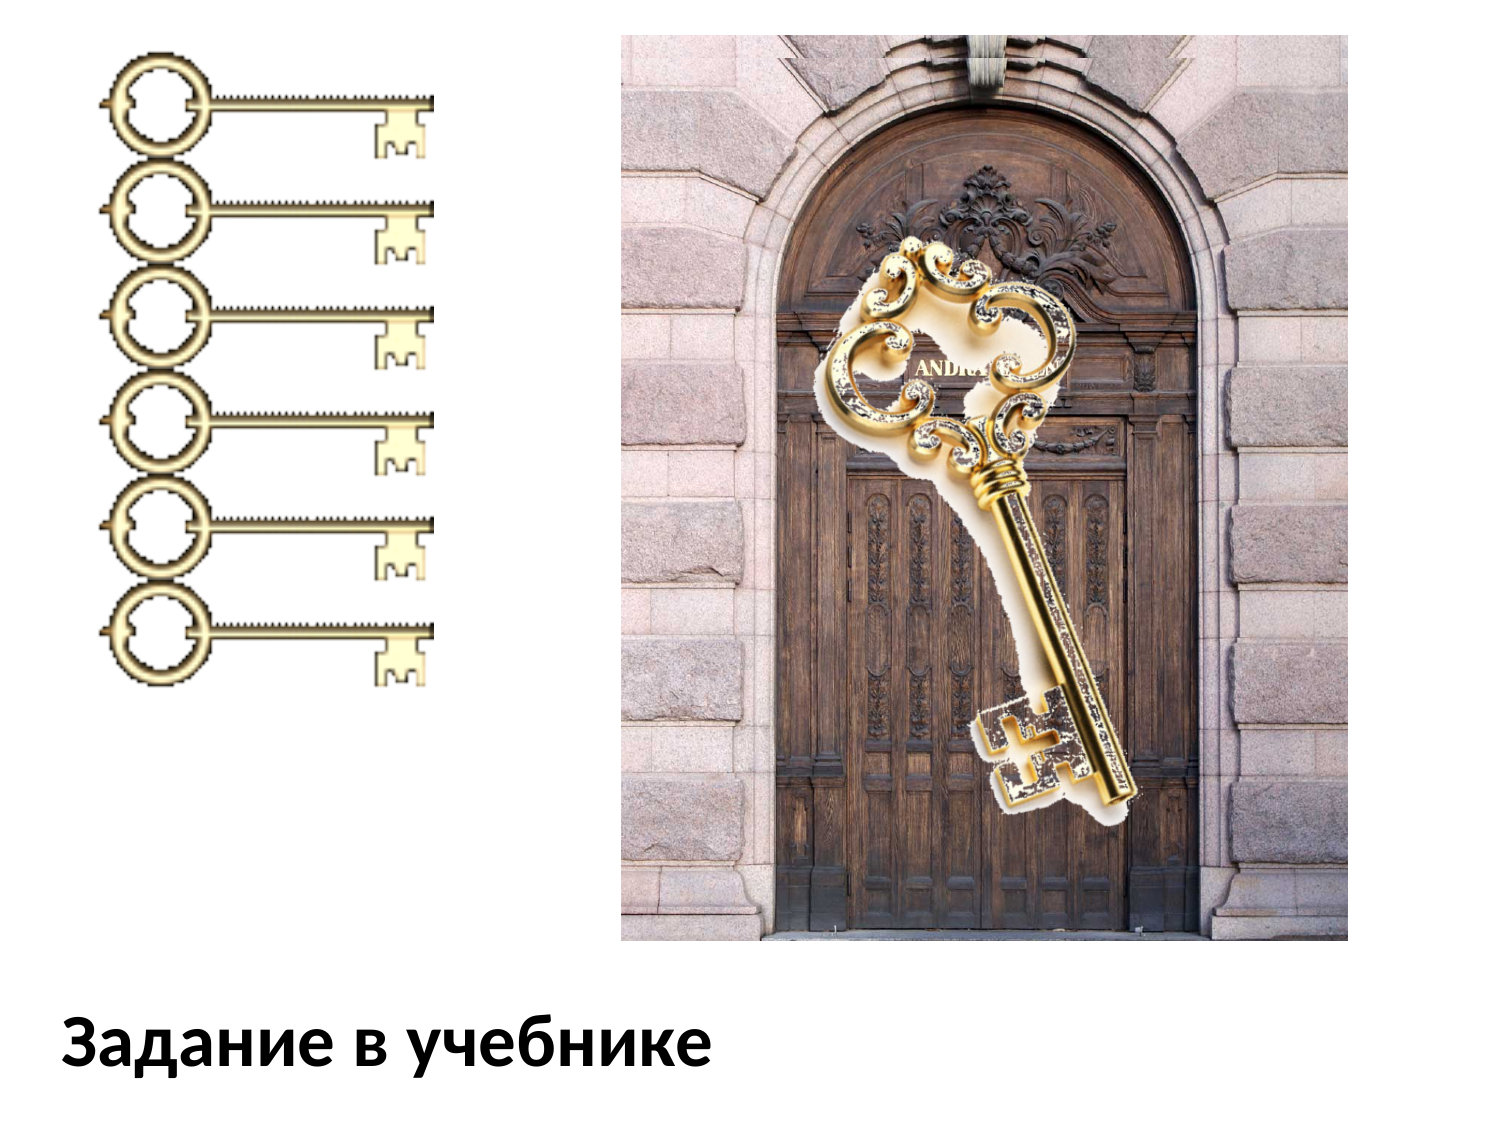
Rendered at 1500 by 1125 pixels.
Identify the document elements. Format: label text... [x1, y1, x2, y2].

picture [459, 1, 1500, 1044]
text_box Задание в учебнике [46, 984, 1184, 1090]
picture [93, 34, 434, 692]
